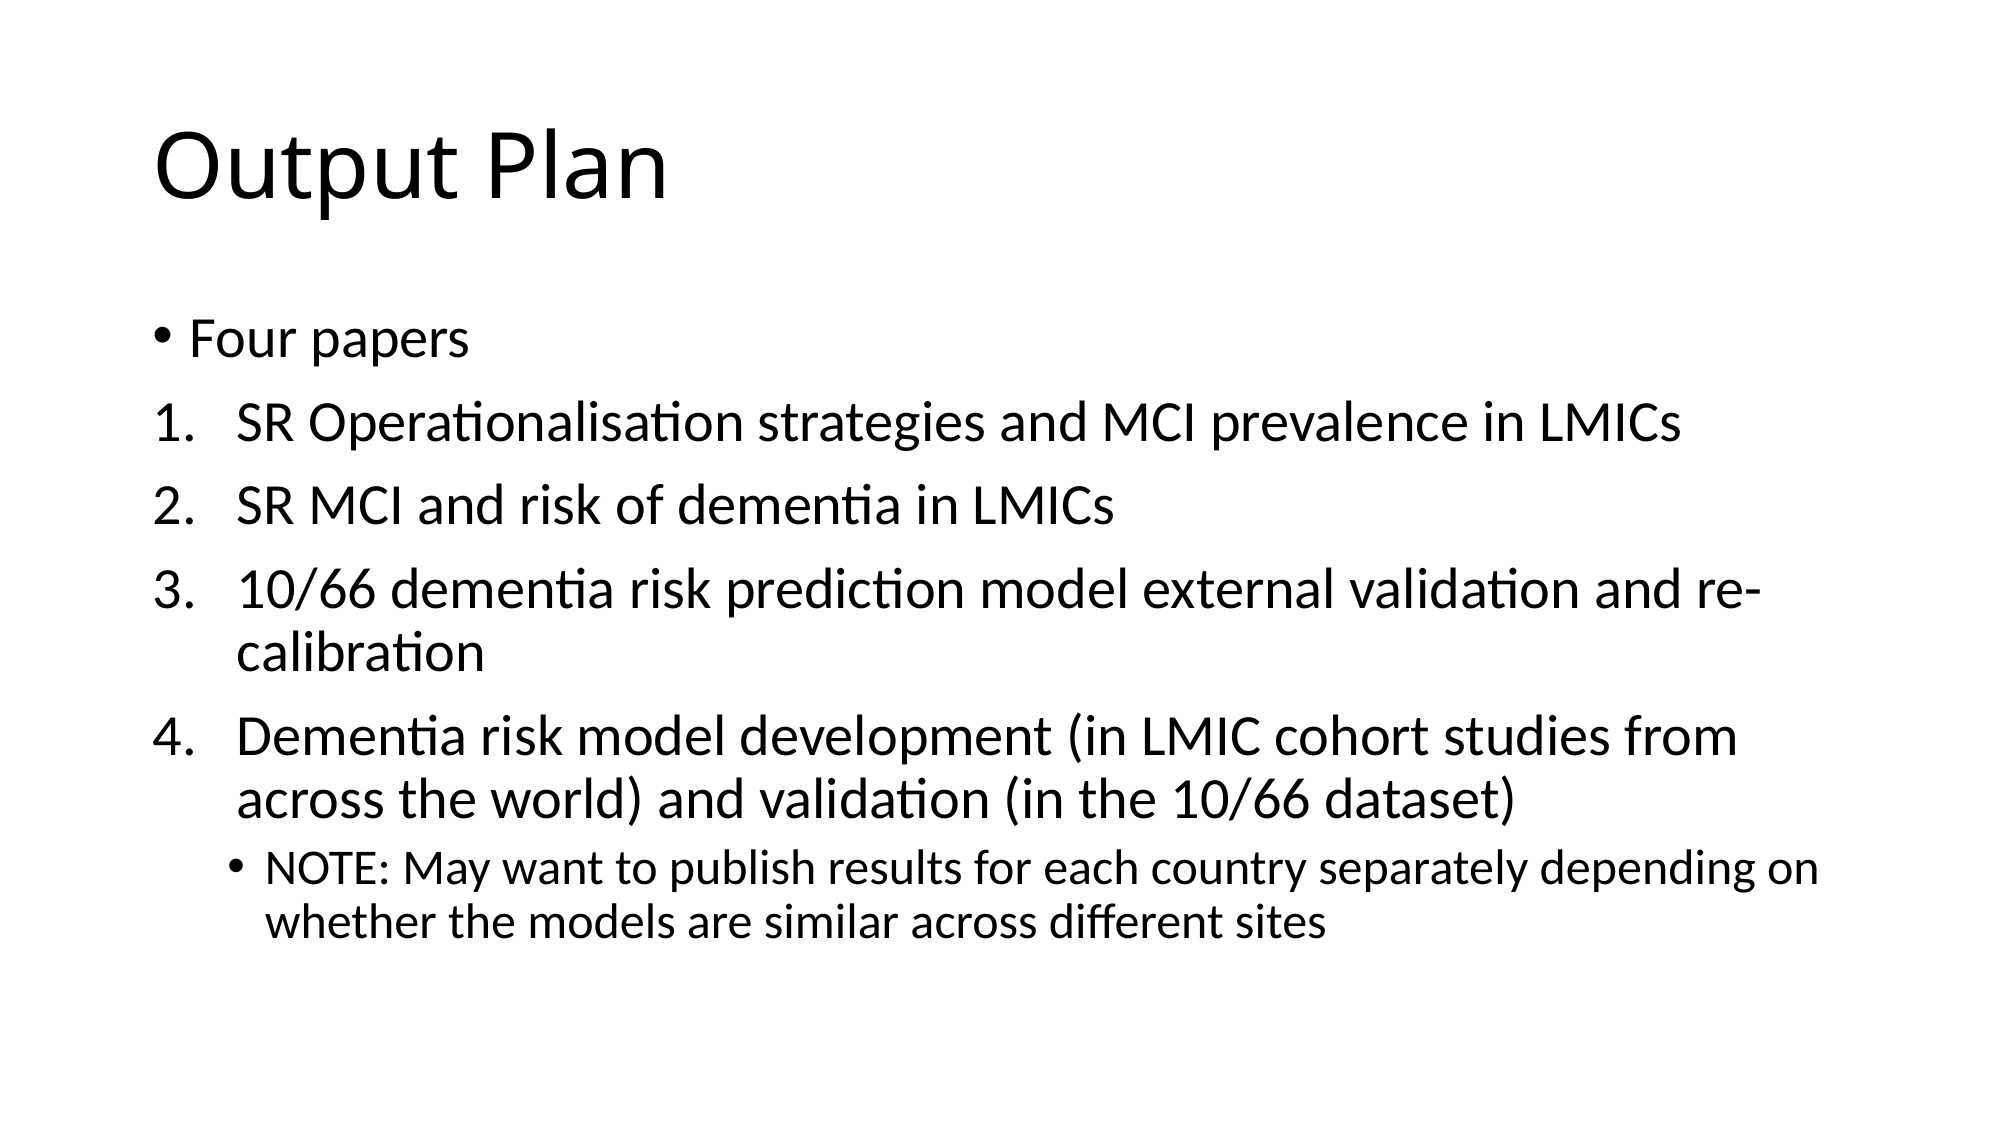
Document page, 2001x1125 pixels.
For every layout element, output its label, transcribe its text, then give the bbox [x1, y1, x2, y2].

list Four papers SR Operationalisation strategies and MCI prevalence in LMICs SR MCI and risk of dementia in LMICs 10/66 dementia risk prediction model external validation and re-calibration Dementia risk model development (in LMIC cohort studies from across the world) and validation (in the 10/66 dataset) NOTE: May want to publish results for each country separately depending on whether the models are similar across different sites [137, 299, 1863, 1014]
title Output Plan [137, 59, 1863, 278]
